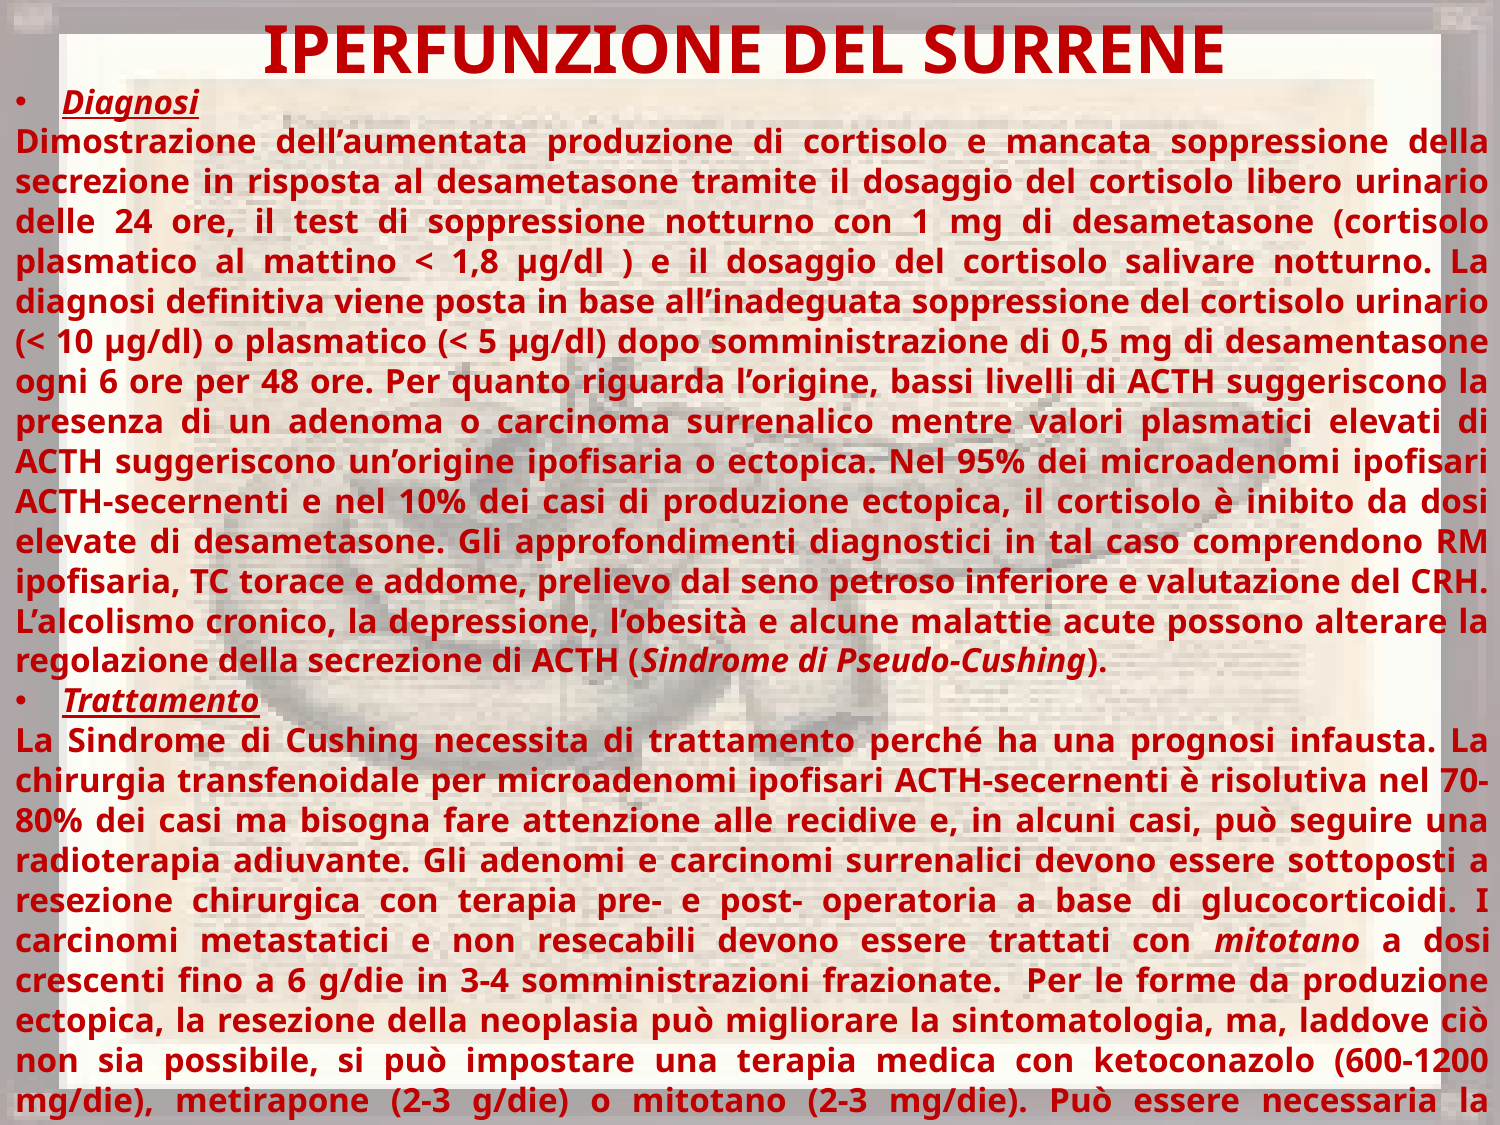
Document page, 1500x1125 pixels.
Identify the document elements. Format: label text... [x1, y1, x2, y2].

text_box Diagnosi Dimostrazione dell’aumentata produzione di cortisolo e mancata soppressione della secrezione in risposta al desametasone tramite il dosaggio del cortisolo libero urinario delle 24 ore, il test di soppressione notturno con 1 mg di desametasone (cortisolo plasmatico al mattino < 1,8 µg/dl ) e il dosaggio del cortisolo salivare notturno. La diagnosi definitiva viene posta in base all’inadeguata soppressione del cortisolo urinario (< 10 µg/dl) o plasmatico (< 5 µg/dl) dopo somministrazione di 0,5 mg di desamentasone ogni 6 ore per 48 ore. Per quanto riguarda l’origine, bassi livelli di ACTH suggeriscono la presenza di un adenoma o carcinoma surrenalico mentre valori plasmatici elevati di ACTH suggeriscono un’origine ipofisaria o ectopica. Nel 95% dei microadenomi ipofisari ACTH-secernenti e nel 10% dei casi di produzione ectopica, il cortisolo è inibito da dosi elevate di desametasone. Gli approfondimenti diagnostici in tal caso comprendono RM ipofisaria, TC torace e addome, prelievo dal seno petroso inferiore e valutazione del CRH. L’alcolismo cronico, la depressione, l’obesità e alcune malattie acute possono alterare la regolazione della secrezione di ACTH (Sindrome di Pseudo-Cushing). Trattamento La Sindrome di Cushing necessita di trattamento perché ha una prognosi infausta. La chirurgia transfenoidale per microadenomi ipofisari ACTH-secernenti è risolutiva nel 70-80% dei casi ma bisogna fare attenzione alle recidive e, in alcuni casi, può seguire una radioterapia adiuvante. Gli adenomi e carcinomi surrenalici devono essere sottoposti a resezione chirurgica con terapia pre- e post- operatoria a base di glucocorticoidi. I carcinomi metastatici e non resecabili devono essere trattati con mitotano a dosi crescenti fino a 6 g/die in 3-4 somministrazioni frazionate. Per le forme da produzione ectopica, la resezione della neoplasia può migliorare la sintomatologia, ma, laddove ciò non sia possibile, si può impostare una terapia medica con ketoconazolo (600-1200 mg/die), metirapone (2-3 g/die) o mitotano (2-3 mg/die). Può essere necessaria la surrenalectomia bilaterale totale ma bisogna fare attenzione agli adenomi non asportabili che sono a rischio per la Sindrome di Nelson (aggressivo ingrossamento dell’adenoma ipofisario). [0, 30, 1500, 1125]
text_box Iperfunzione del Surrene [0, 0, 1496, 95]
